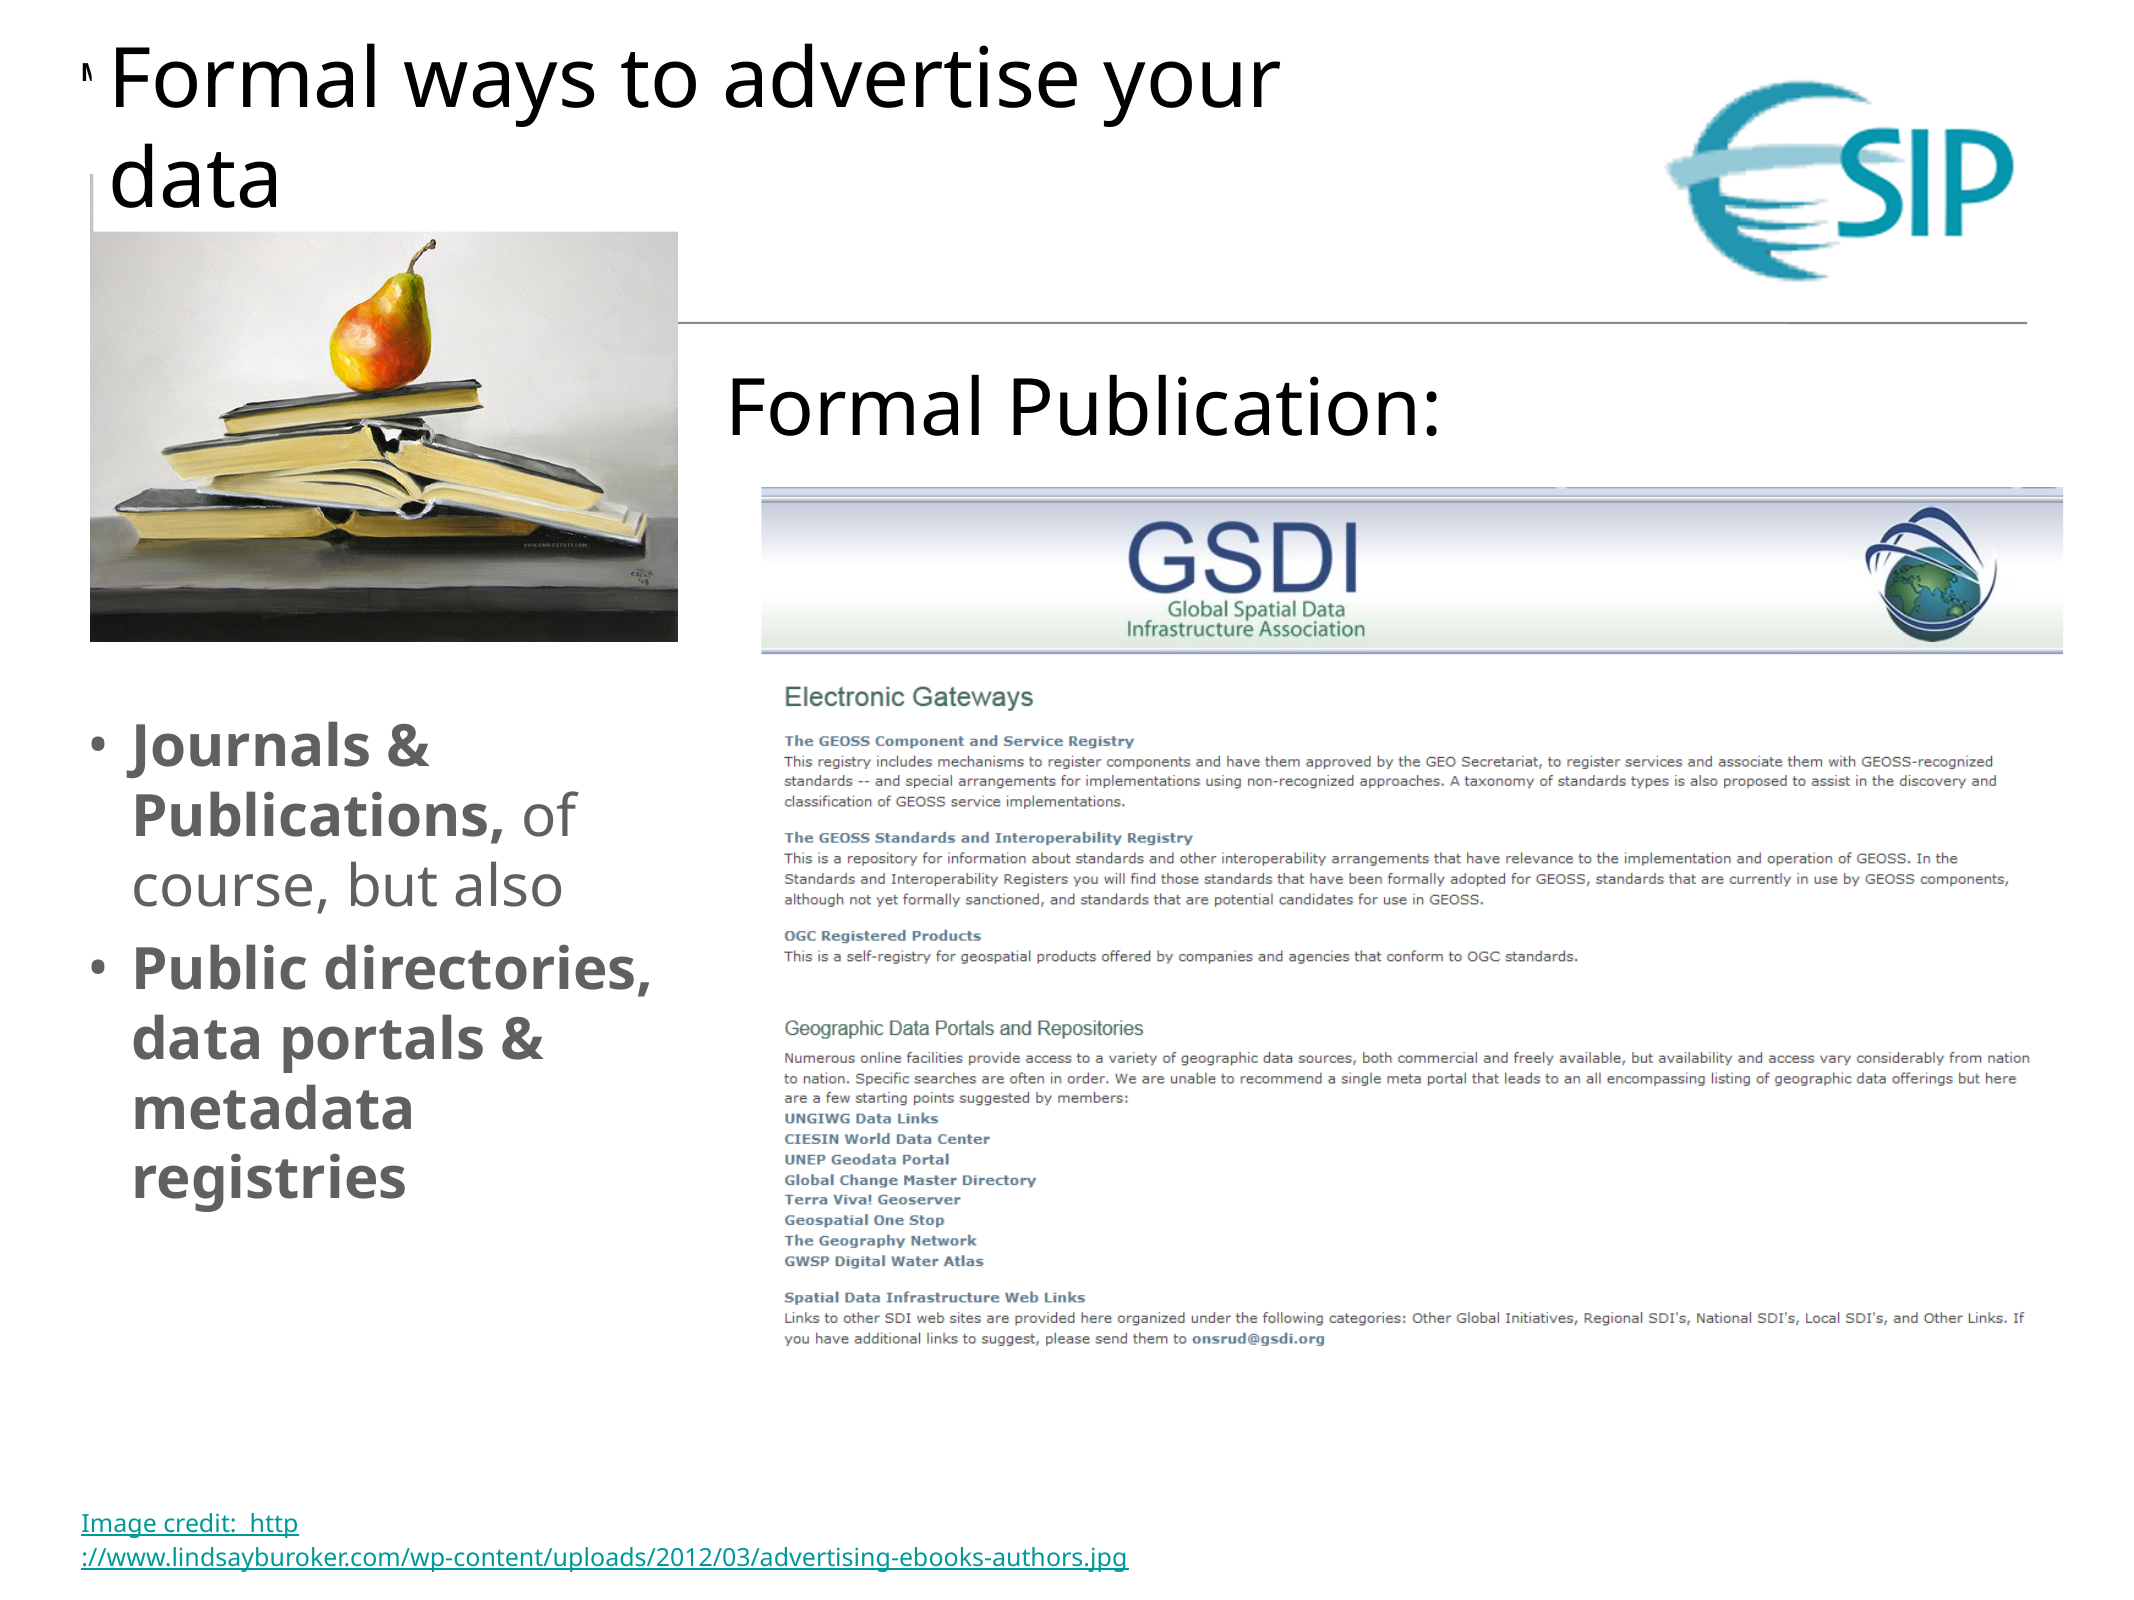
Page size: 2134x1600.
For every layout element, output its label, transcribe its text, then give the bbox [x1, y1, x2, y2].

title Formal Publication: [716, 357, 2078, 460]
picture [1654, 62, 2030, 286]
text_box Image credit: http://www.lindsayburoker.com/wp-content/uploads/2012/03/advertising-ebooks-authors.jpg [66, 1499, 1267, 1583]
list Journals & Publications, of course, but also Public directories, data portals & metadata registries [79, 699, 667, 1275]
picture [90, 174, 678, 643]
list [761, 487, 2073, 1391]
text_box Formal ways to advertise your data [93, 16, 1430, 232]
